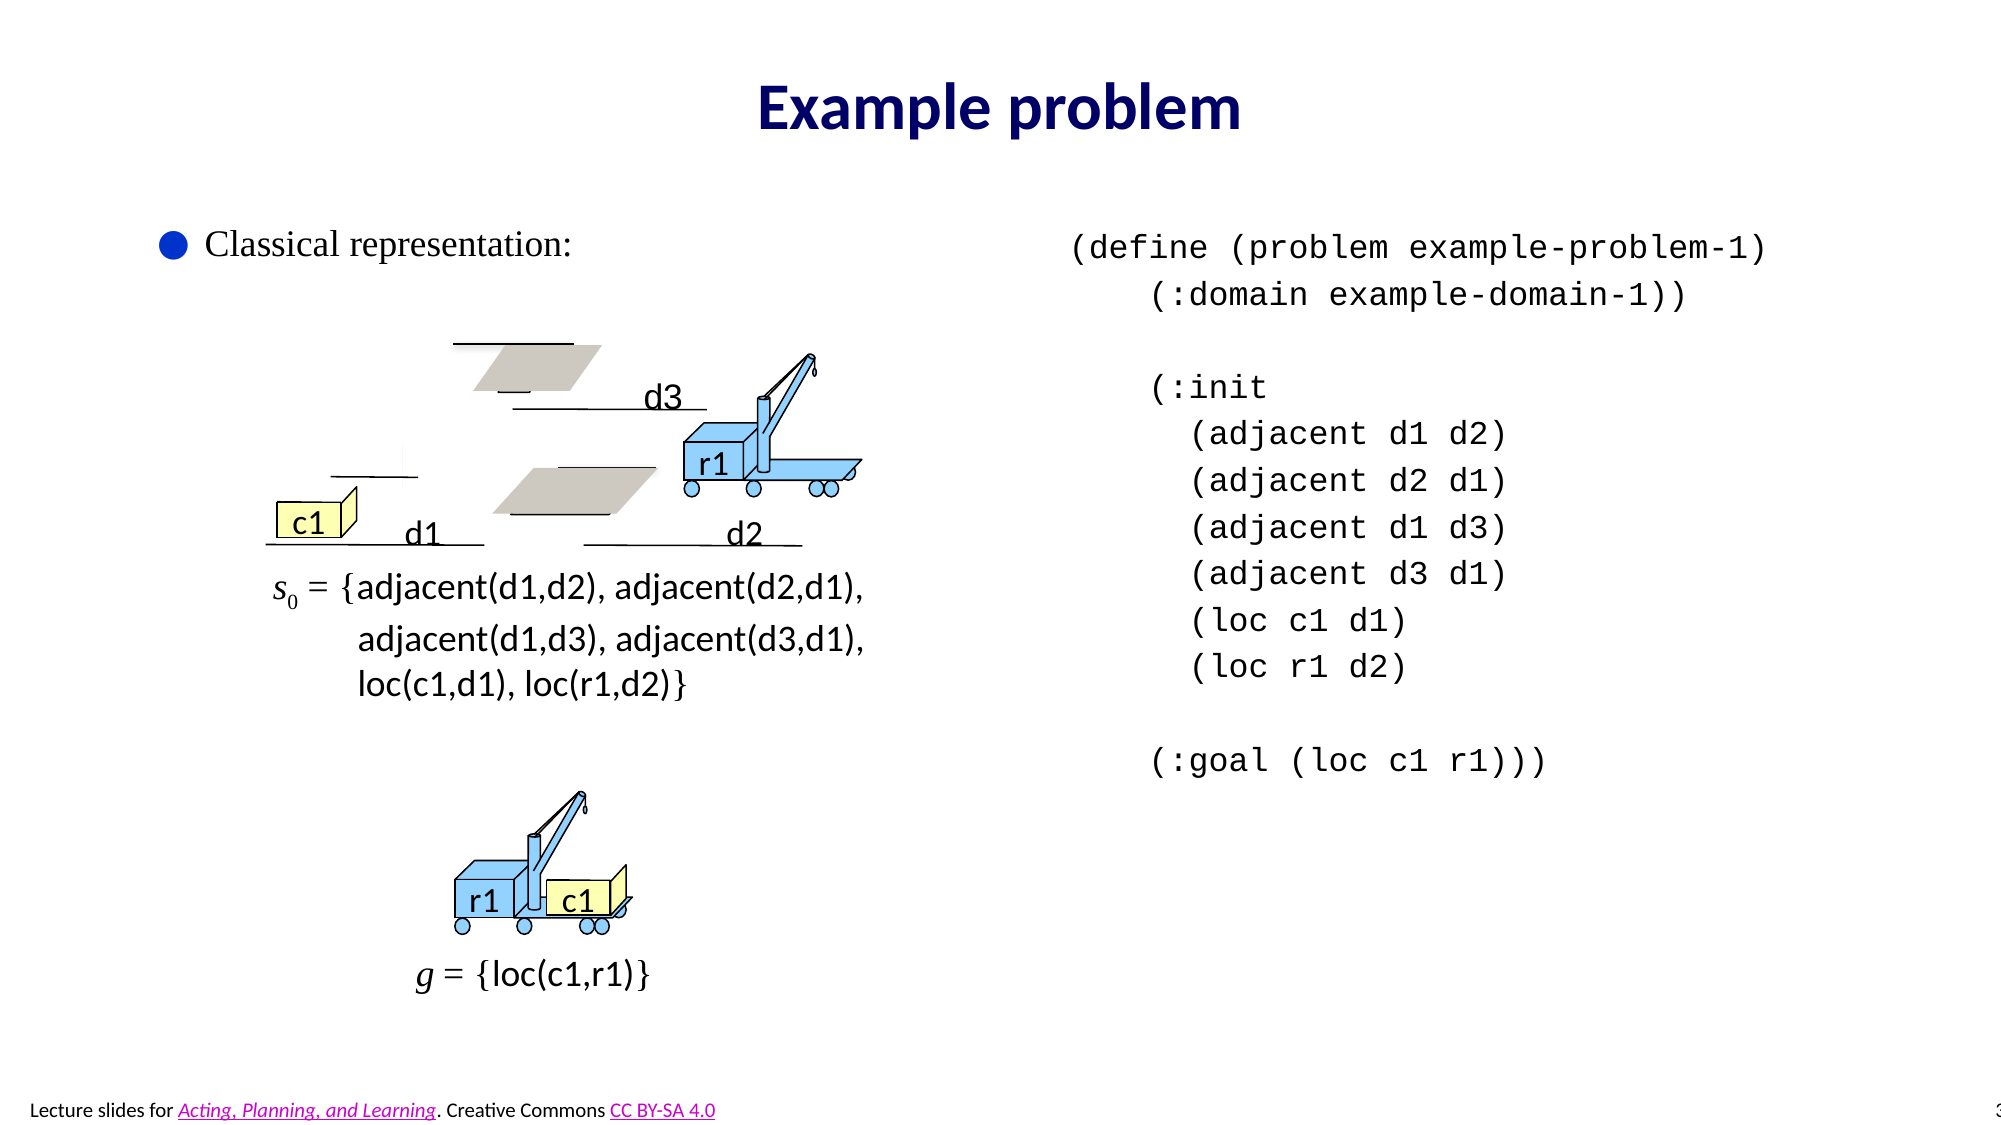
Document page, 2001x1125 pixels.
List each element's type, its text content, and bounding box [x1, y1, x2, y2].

text_box s0 = {adjacent(d1,d2), adjacent(d2,d1), adjacent(d1,d3), adjacent(d3,d1), loc(c1,d1), loc(r1,d2)} [257, 554, 936, 726]
title Example problem [32, 16, 1968, 151]
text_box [265, 343, 863, 546]
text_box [454, 783, 633, 935]
text_box g = {loc(c1,r1)} [401, 941, 727, 1002]
text_box (define (problem example-problem-1) (:domain example-domain-1)) (:init (adjacent d1 d2) (adjacent d2 d1) (adjacent d1 d3) (adjacent d3 d1) (loc c1 d1) (loc r1 d2) (:goal (loc c1 r1))) [1053, 218, 1811, 959]
list Classical representation: [141, 210, 952, 302]
